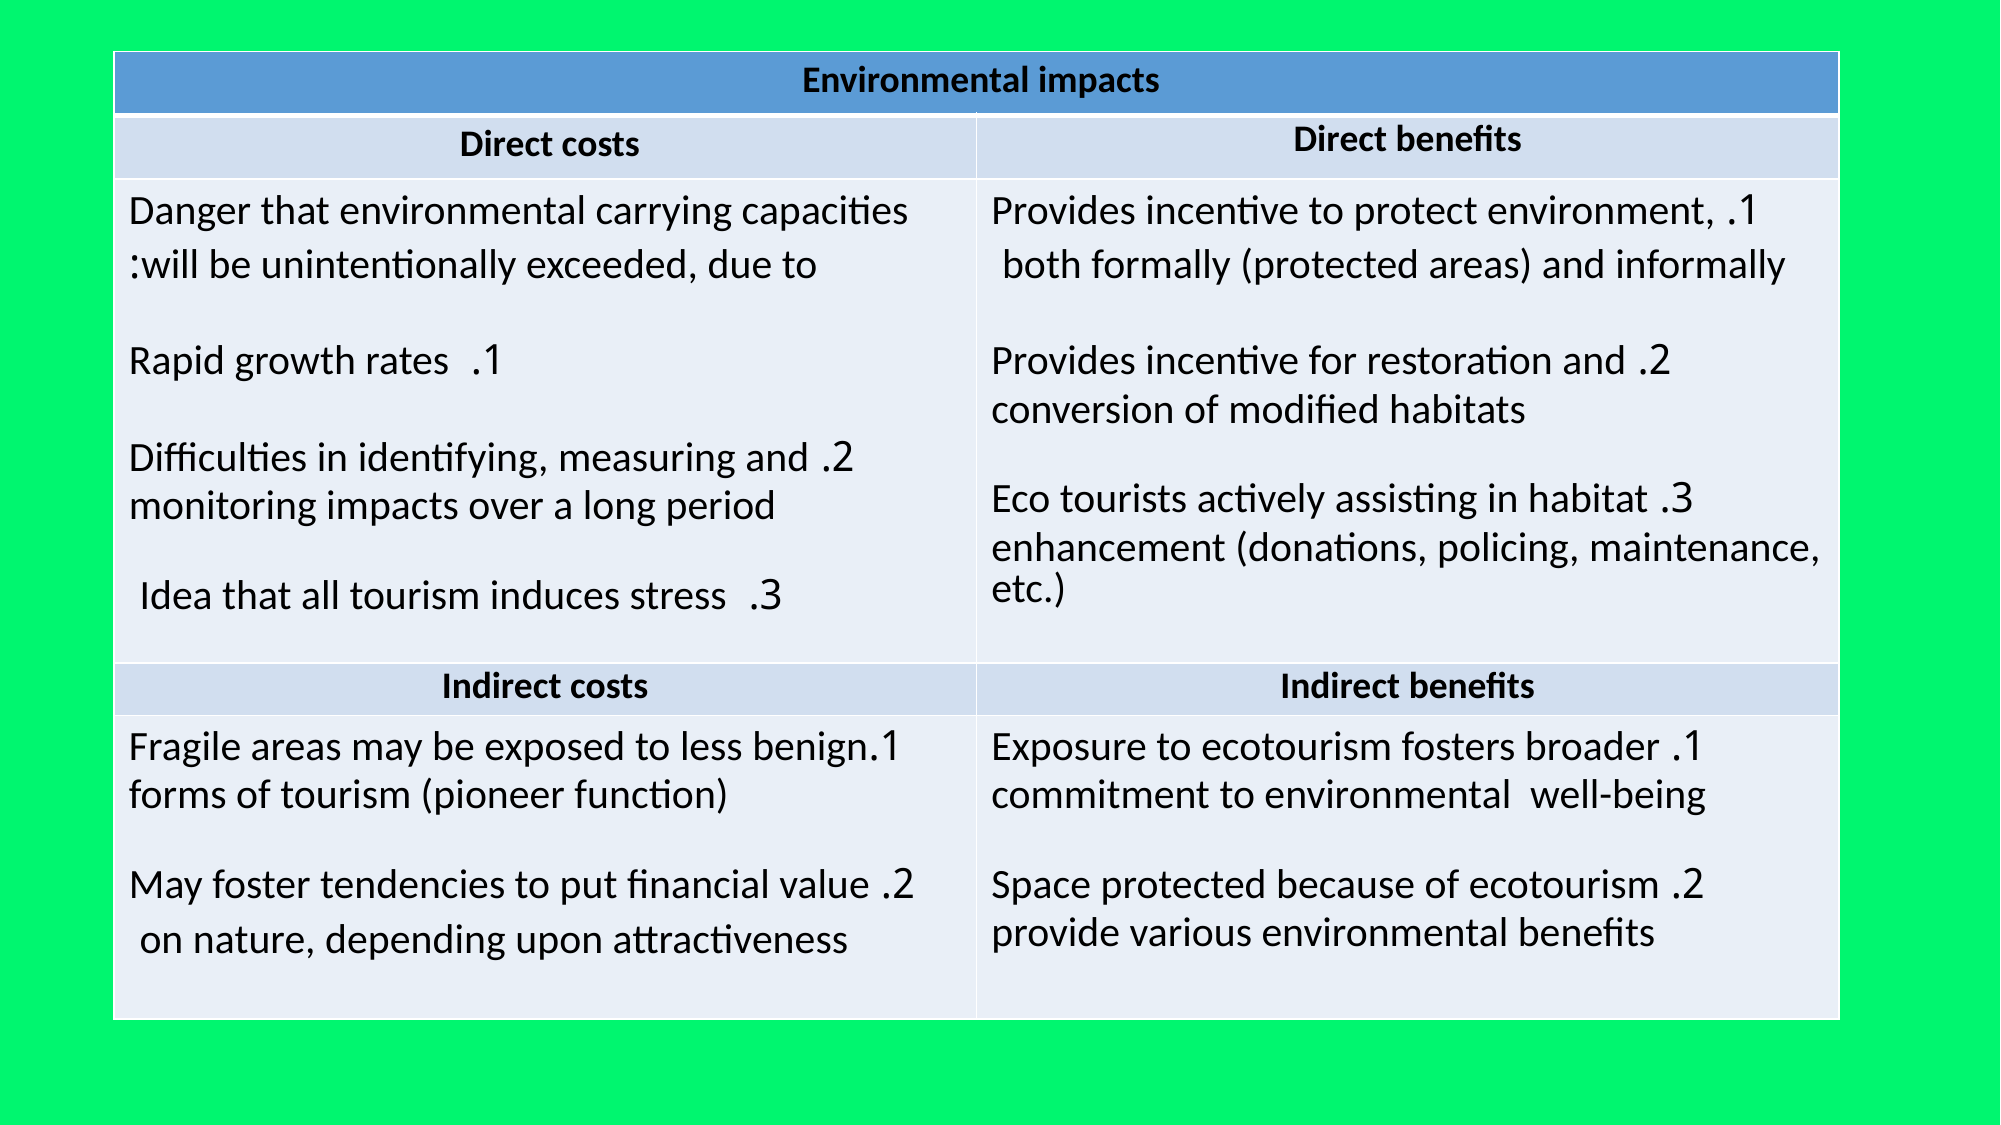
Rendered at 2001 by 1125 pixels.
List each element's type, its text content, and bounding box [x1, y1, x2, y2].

table_cell Direct benefits [977, 118, 1838, 178]
table_cell 1. Provides incentive to protect environment, both formally (protected areas) and informally 2. Provides incentive for restoration and conversion of modified habitats 3. Eco tourists actively assisting in habitat enhancement (donations, policing, maintenance, etc.) [977, 180, 1838, 662]
table_header Environmental impacts [115, 52, 1838, 113]
table_cell Indirect benefits [977, 664, 1838, 715]
table_cell Indirect costs [115, 664, 976, 715]
table_cell 1.Fragile areas may be exposed to less benign forms of tourism (pioneer function) 2. May foster tendencies to put financial value on nature, depending upon attractiveness [115, 716, 976, 1018]
table_cell 1. Exposure to ecotourism fosters broader commitment to environmental well-being 2. Space protected because of ecotourism provide various environmental benefits [977, 716, 1838, 1018]
table_cell Danger that environmental carrying capacities will be unintentionally exceeded, due to: 1. Rapid growth rates 2. Difficulties in identifying, measuring and monitoring impacts over a long period 3. Idea that all tourism induces stress [115, 180, 976, 662]
table_cell Direct costs [115, 118, 976, 178]
